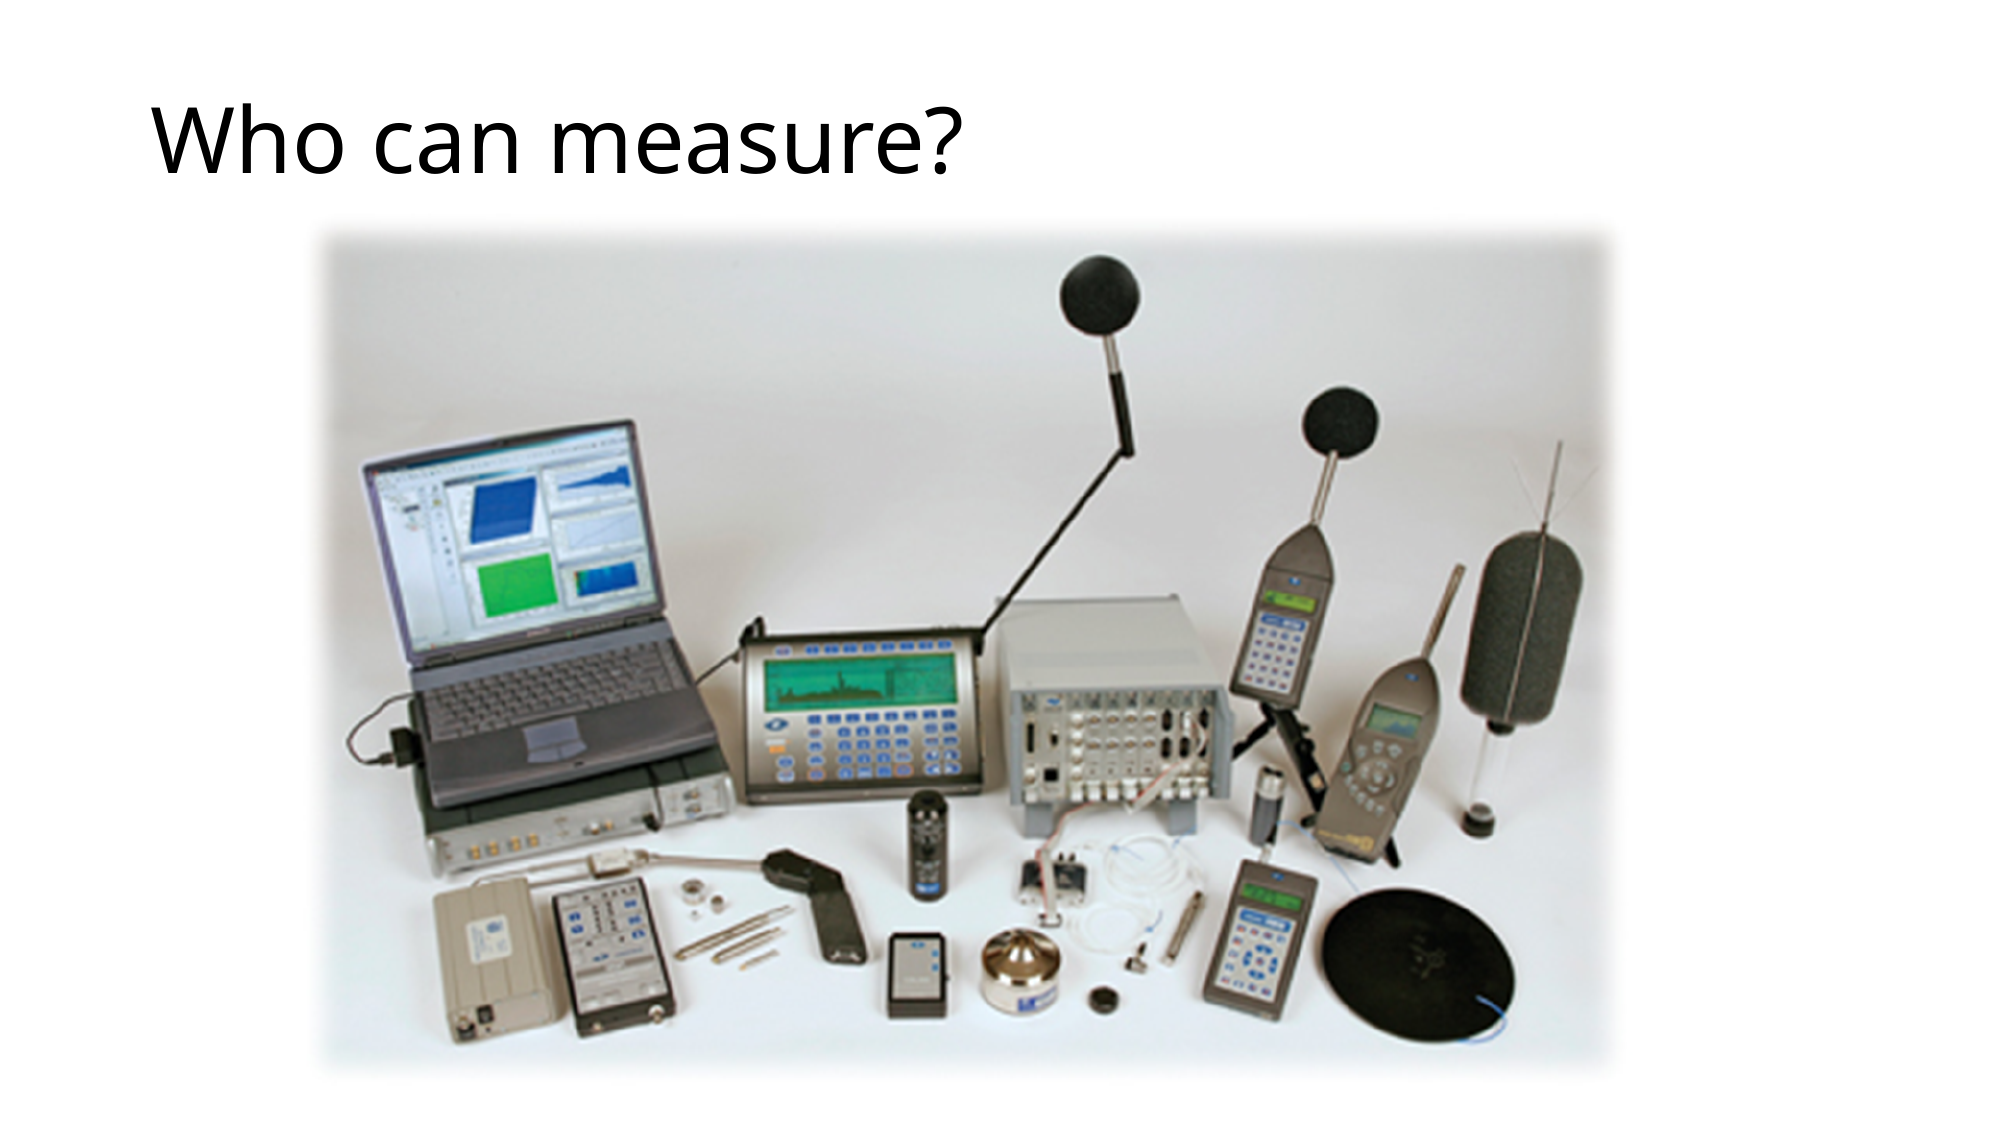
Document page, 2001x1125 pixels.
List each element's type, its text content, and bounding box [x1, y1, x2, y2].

picture [262, 182, 1663, 1125]
title Who can measure? [135, 35, 1861, 253]
